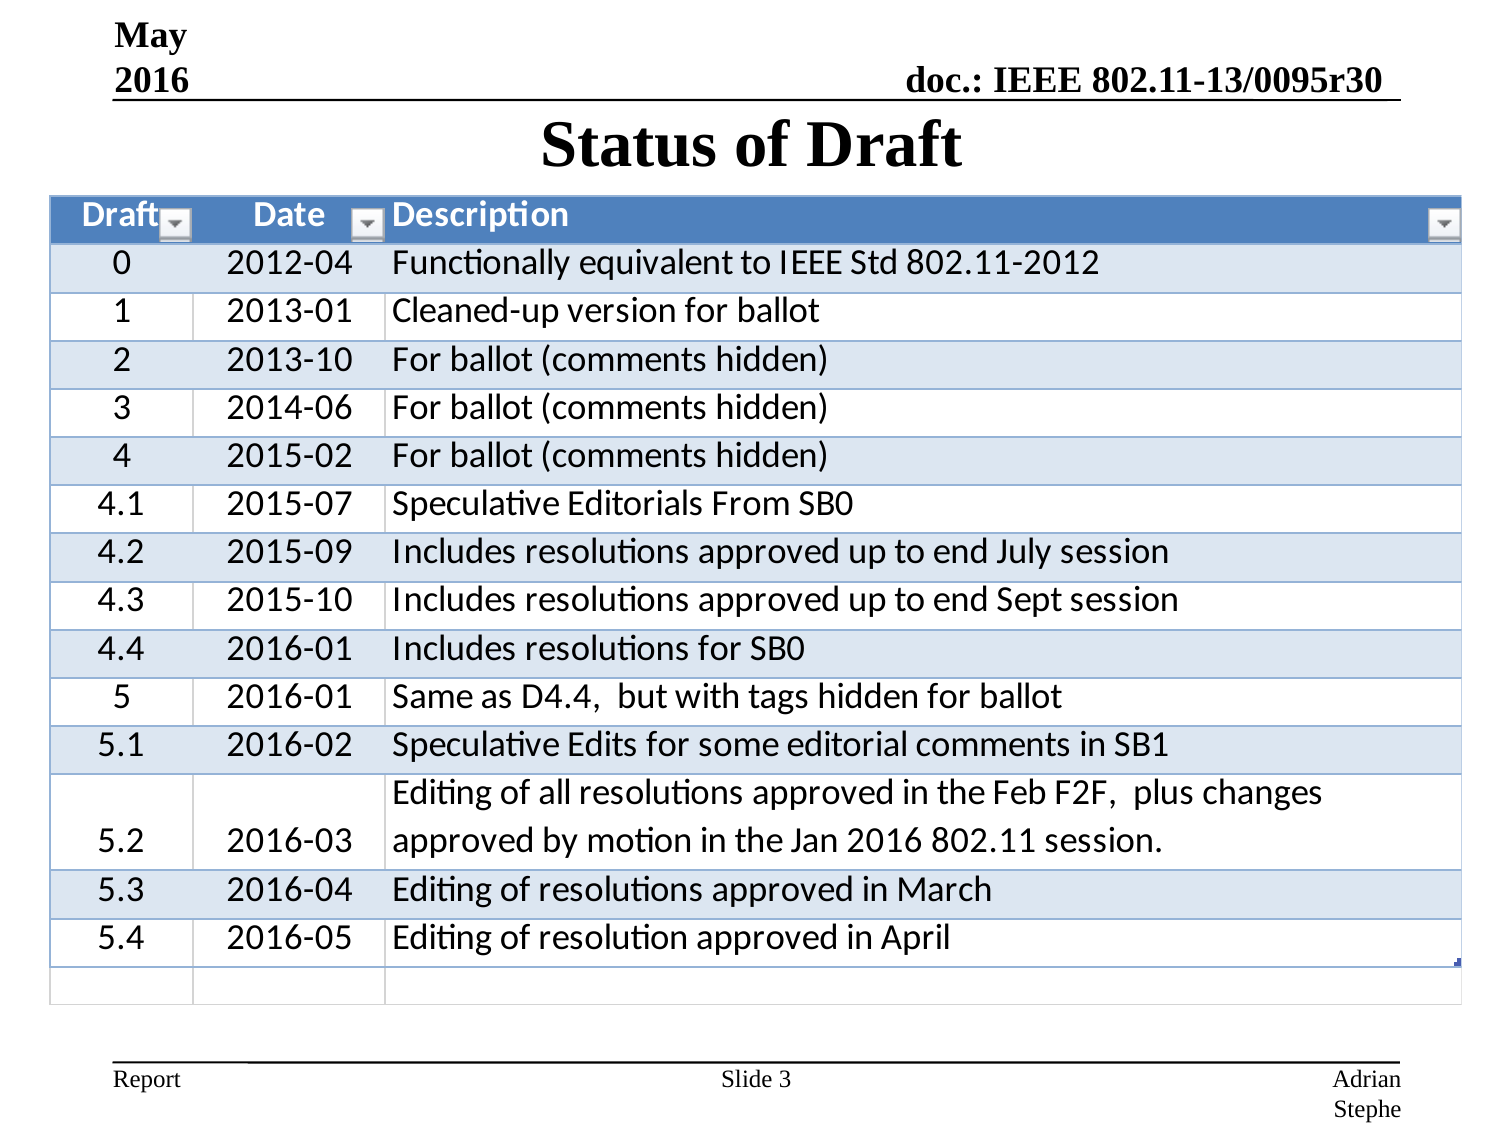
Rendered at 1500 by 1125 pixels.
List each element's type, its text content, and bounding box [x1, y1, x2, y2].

footer Adrian Stephens, Intel Corporation [1324, 1061, 1402, 1093]
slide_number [114, 54, 272, 101]
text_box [48, 194, 1464, 1007]
title Status of Draft [114, 102, 1390, 178]
slide_number Slide 3 [712, 1061, 800, 1093]
